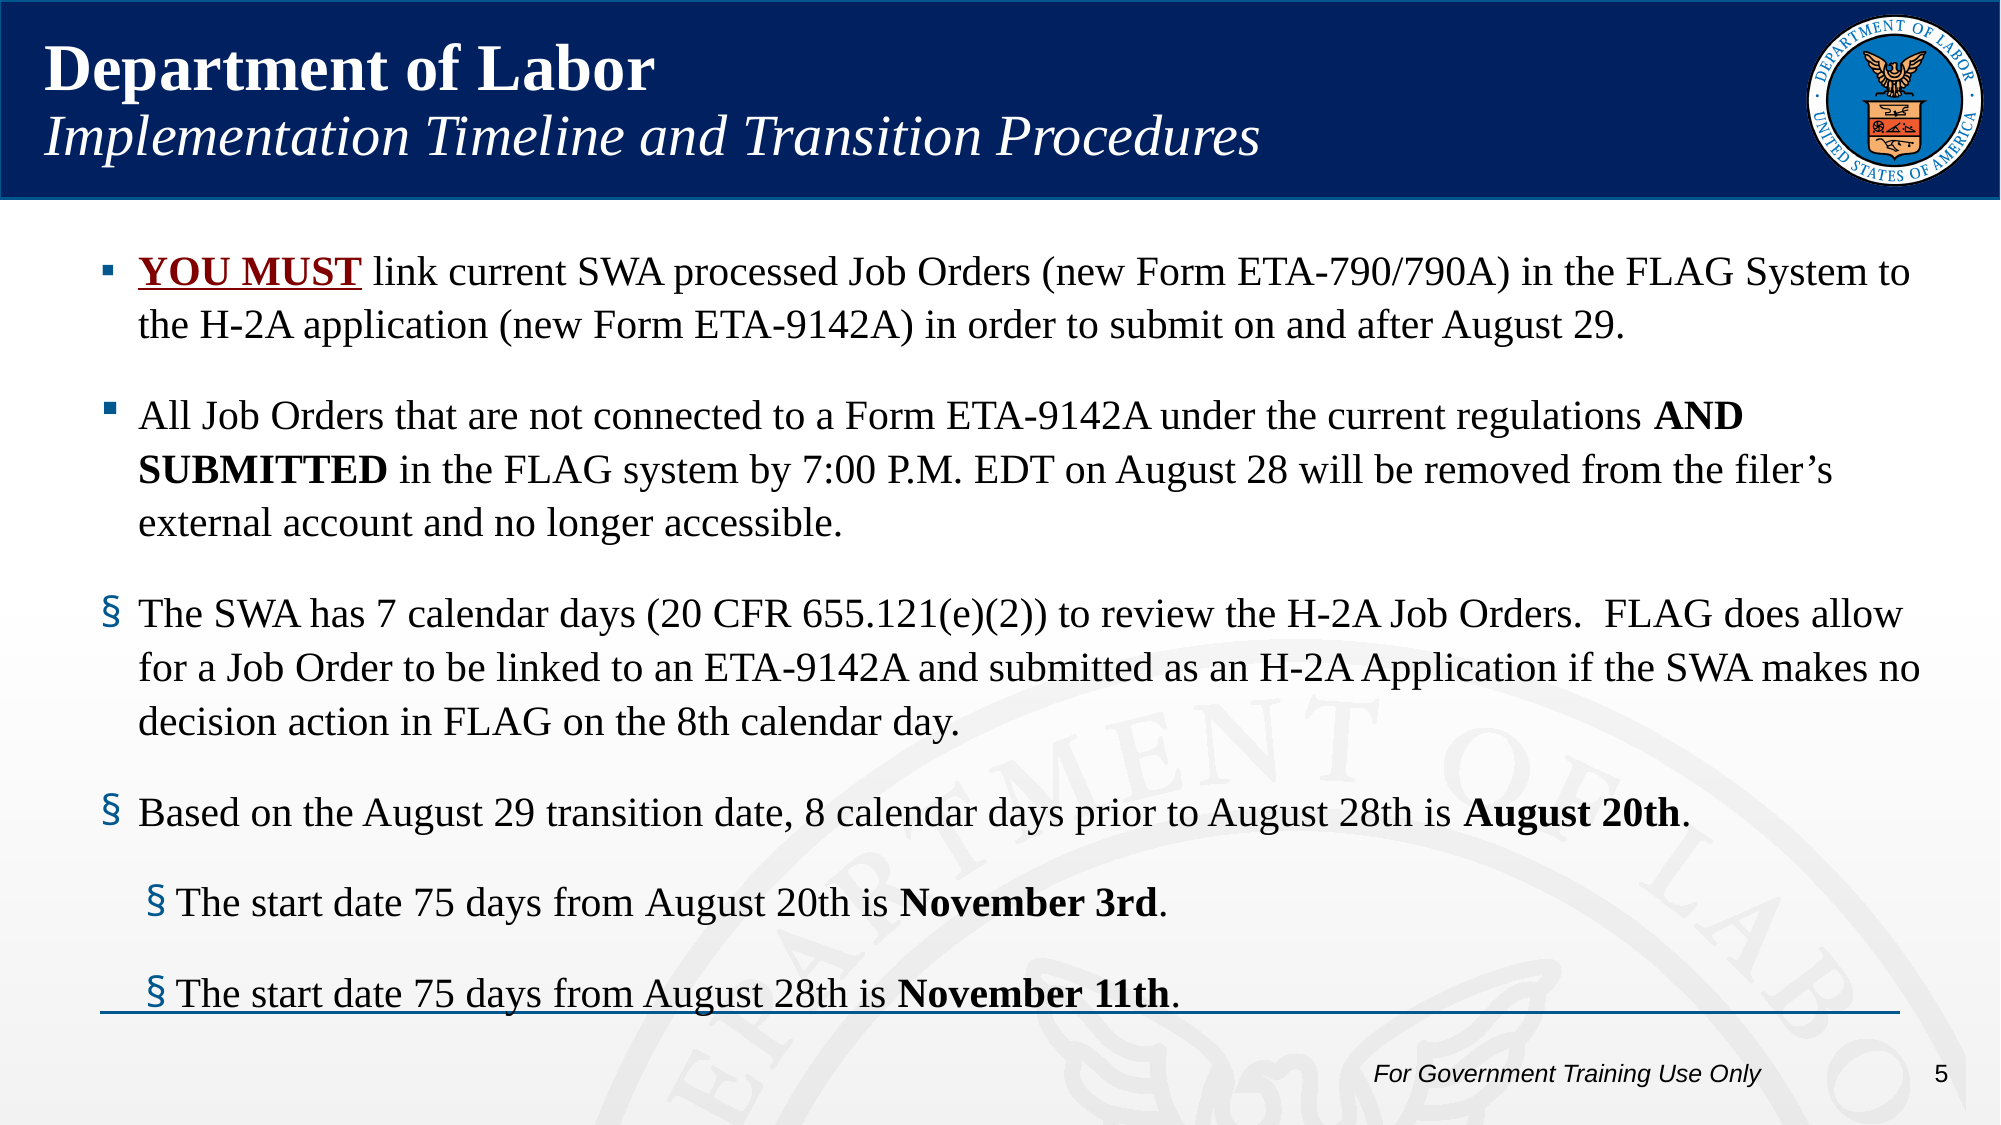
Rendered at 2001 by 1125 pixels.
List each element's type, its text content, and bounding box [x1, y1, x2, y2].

text_box Department of Labor Implementation Timeline and Transition Procedures [29, 16, 1766, 185]
text_box For Government Training Use Only [1358, 1049, 1919, 1087]
picture [1805, 13, 1984, 187]
text_box 5 [1919, 1049, 1983, 1087]
list YOU MUST link current SWA processed Job Orders (new Form ETA-790/790A) in the FLAG System to the H-2A application (new Form ETA-9142A) in order to submit on and after August 29. All Job Orders that are not connected to a Form ETA-9142A under the current regulations AND SUBMITTED in the FLAG system by 7:00 P.M. EDT on August 28 will be removed from the filer’s external account and no longer accessible. The SWA has 7 calendar days (20 CFR 655.121(e)(2)) to review the H-2A Job Orders. FLAG does allow for a Job Order to be linked to an ETA-9142A and submitted as an H-2A Application if the SWA makes no decision action in FLAG on the 8th calendar day. Based on the August 29 transition date, 8 calendar days prior to August 28th is August 20th. The start date 75 days from August 20th is November 3rd. The start date 75 days from August 28th is November 11th. [85, 232, 1944, 1082]
